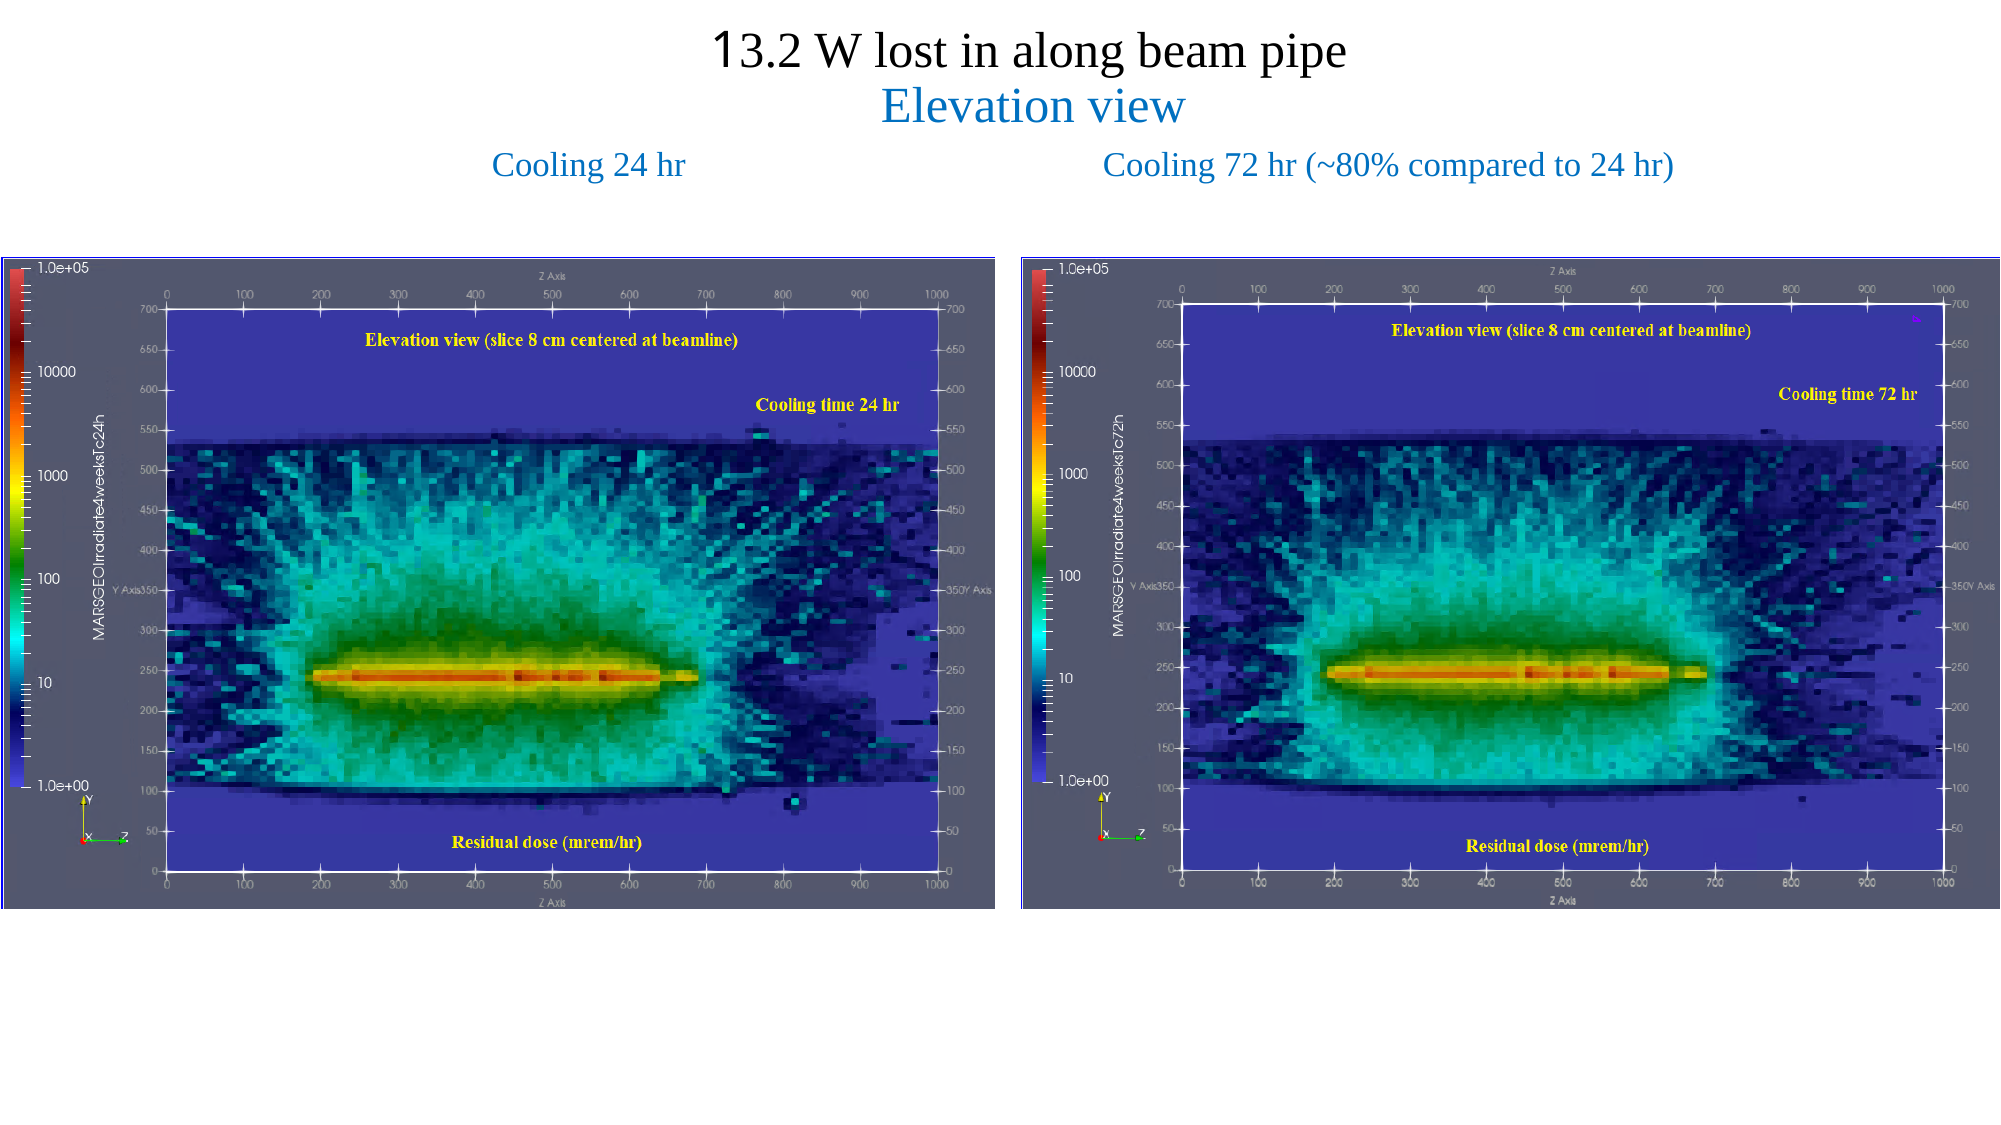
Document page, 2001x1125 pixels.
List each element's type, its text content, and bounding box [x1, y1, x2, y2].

title 13.2 W lost in along beam pipe Elevation view Cooling 24 hr Cooling 72 hr (~80% compared to 24 hr) [63, 15, 1917, 258]
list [1021, 257, 2000, 909]
picture [0, 257, 995, 909]
